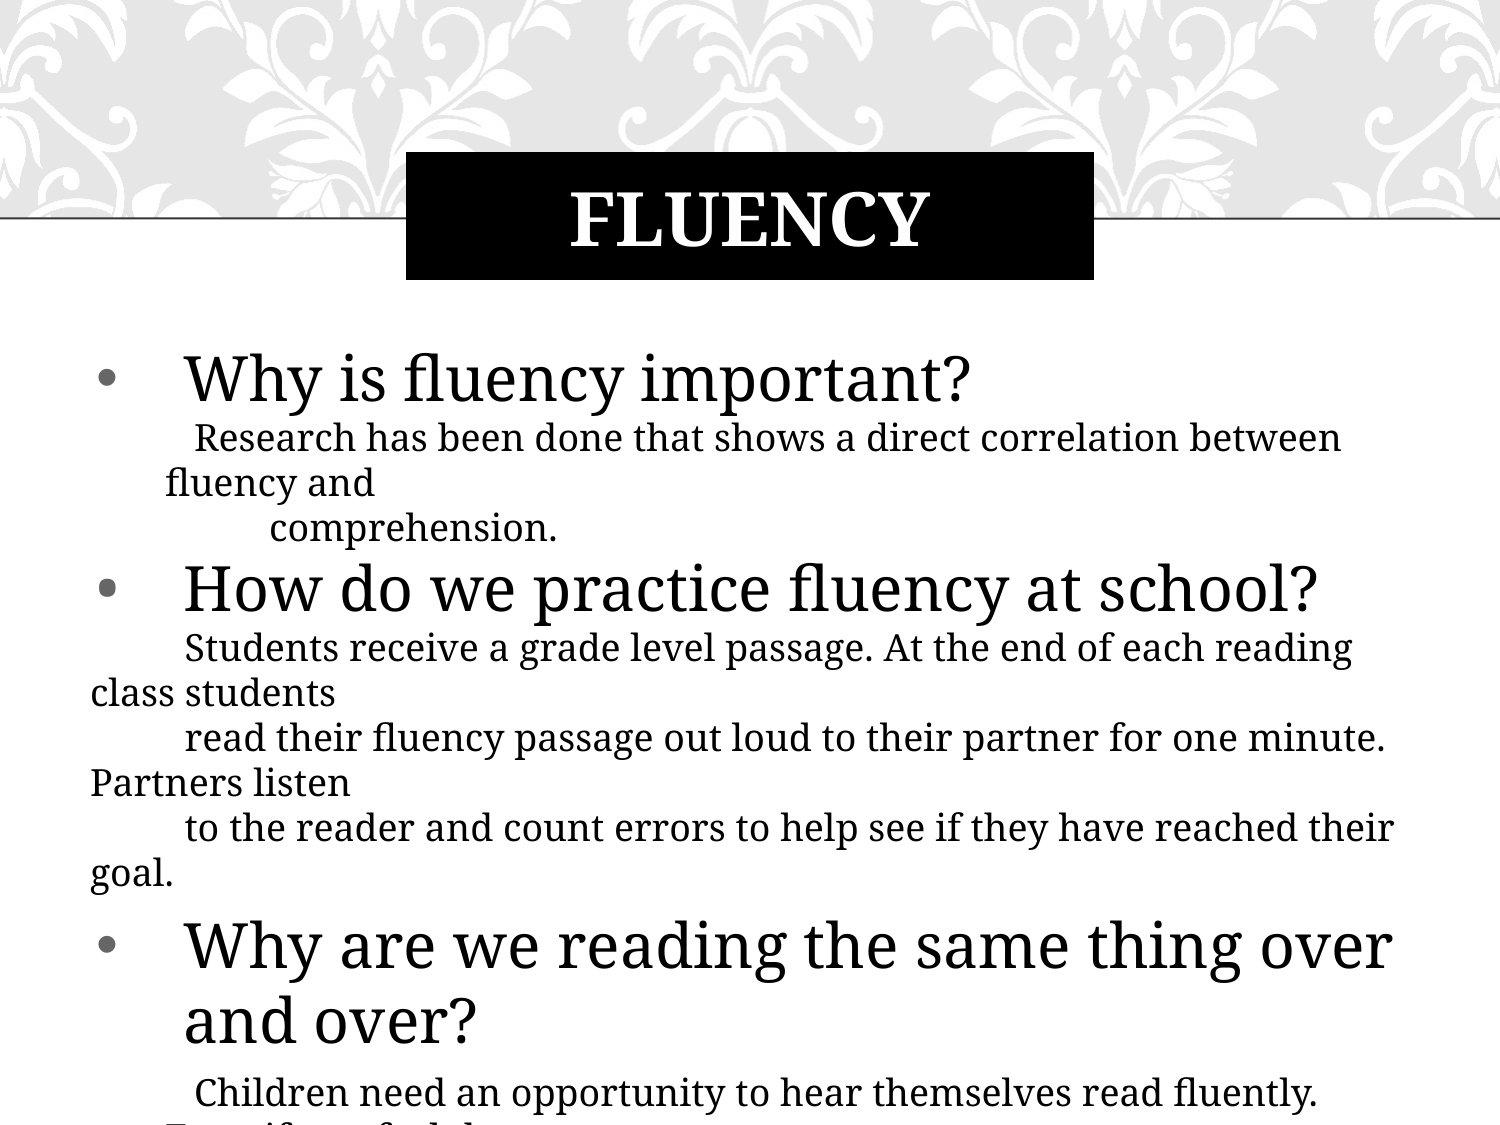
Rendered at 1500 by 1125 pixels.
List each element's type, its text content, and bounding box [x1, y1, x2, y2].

list Why is fluency important? Research has been done that shows a direct correlation between fluency and comprehension. How do we practice fluency at school? Students receive a grade level passage. At the end of each reading class students read their fluency passage out loud to their partner for one minute. Partners listen to the reader and count errors to help see if they have reached their goal. Why are we reading the same thing over and over? Children need an opportunity to hear themselves read fluently. Even if you feel that they have memorized it, the research shows that this repetitive reading continues to improve their overall comprehension. [75, 331, 1425, 1023]
picture [0, 0, 1500, 217]
title FLUENCY [406, 152, 1094, 280]
